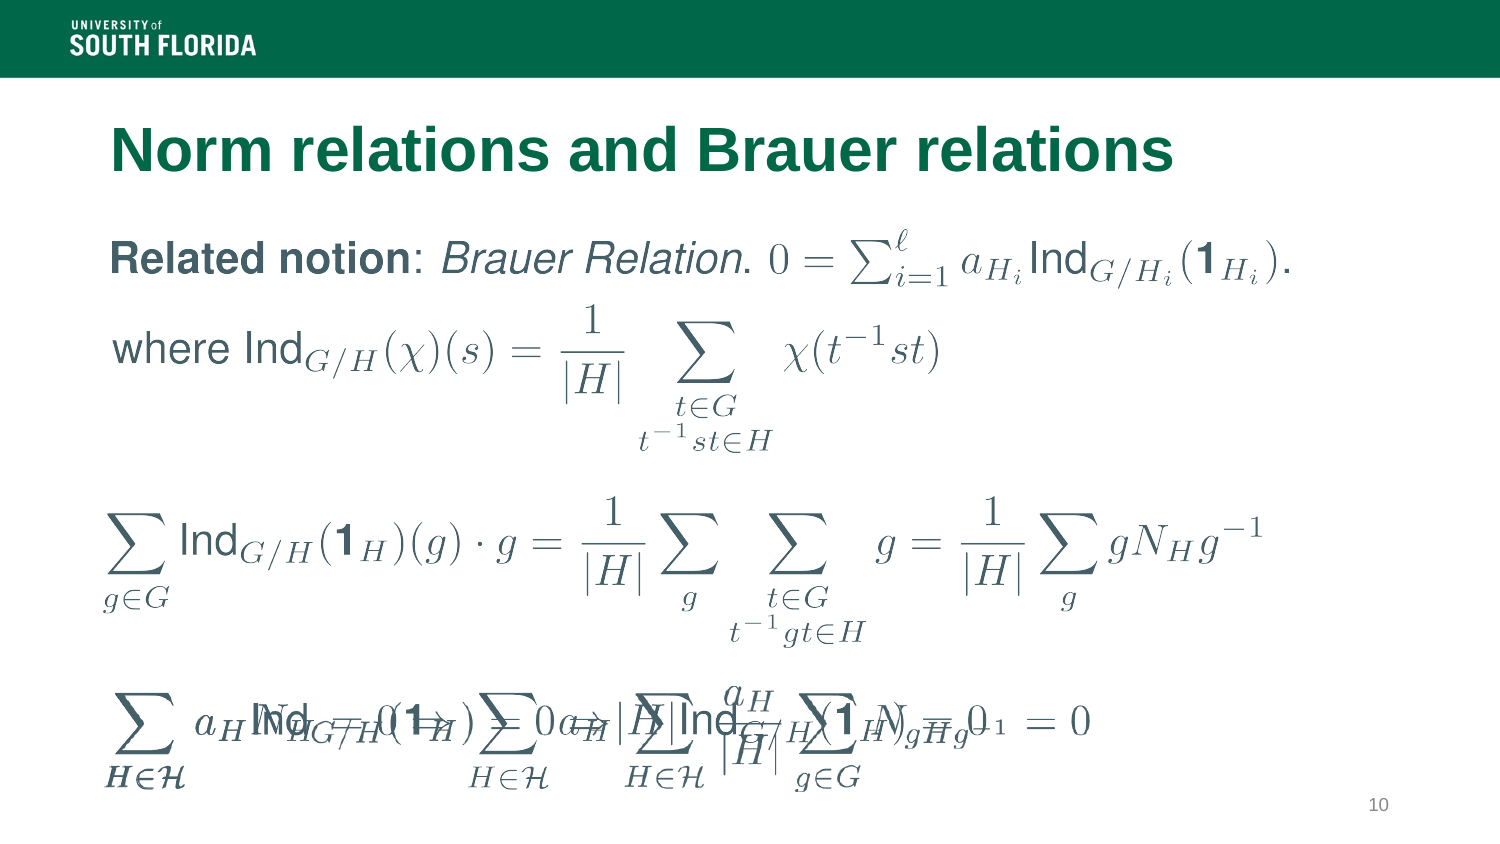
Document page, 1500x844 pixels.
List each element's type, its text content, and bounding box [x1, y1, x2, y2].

title Norm relations and Brauer relations [103, 94, 1397, 208]
slide_number 10 [1358, 786, 1397, 822]
picture [0, 0, 1500, 844]
